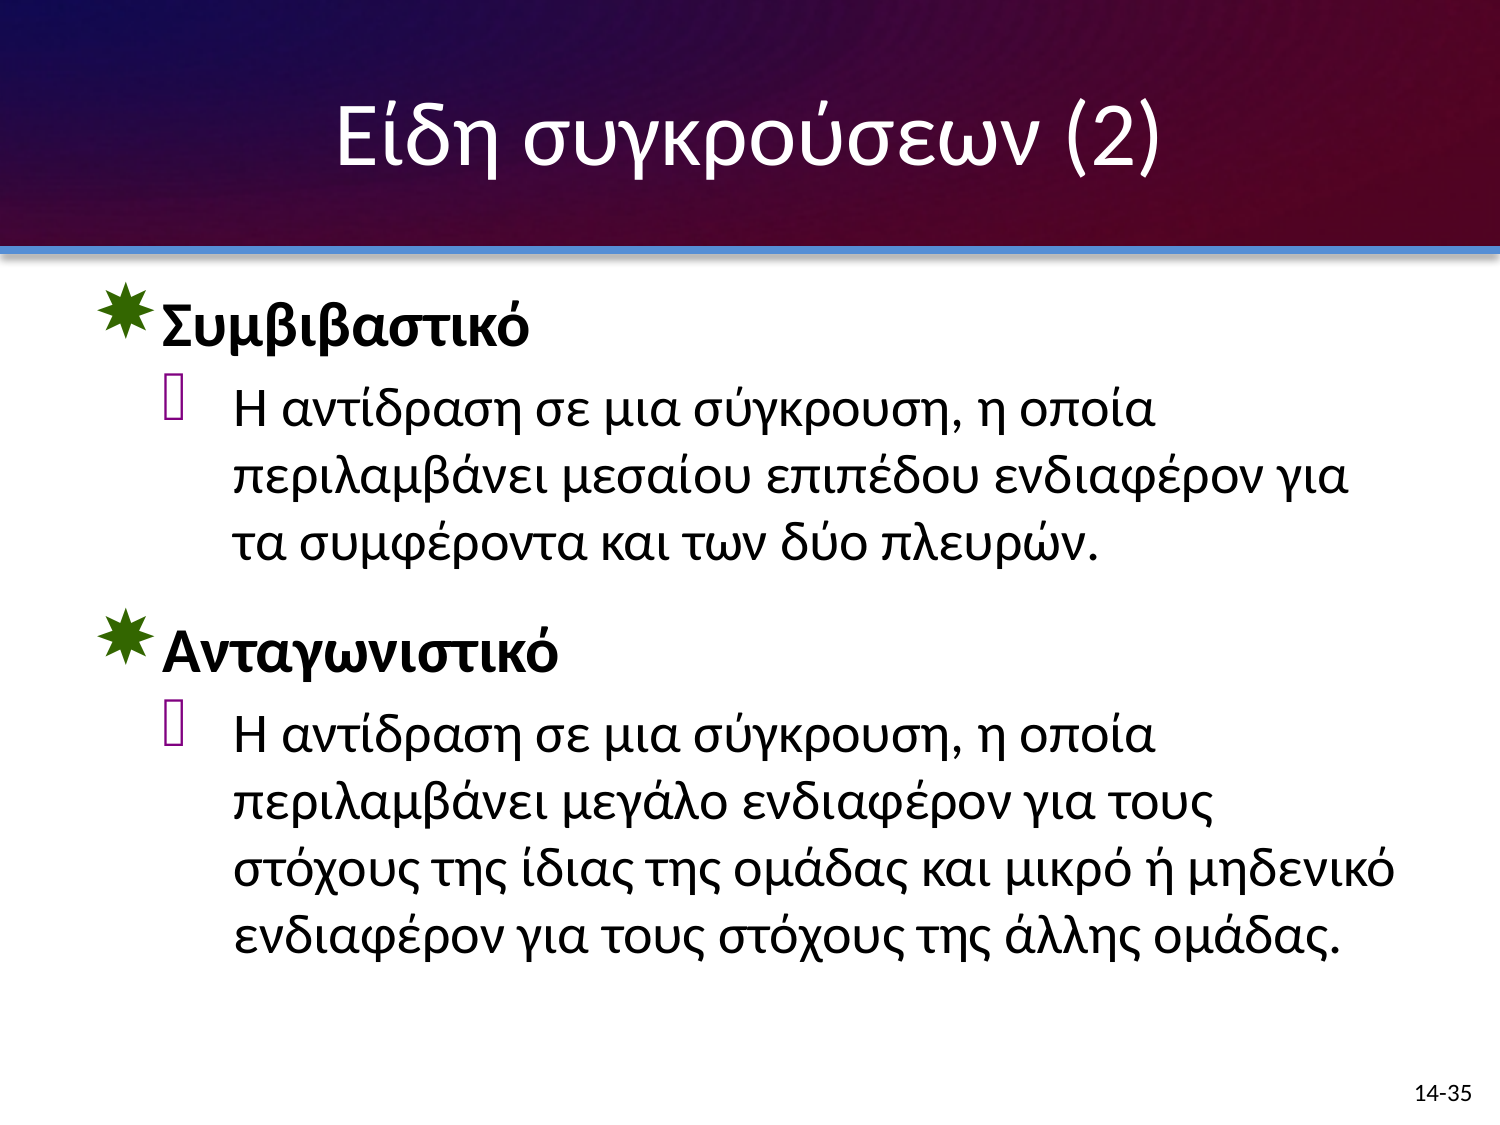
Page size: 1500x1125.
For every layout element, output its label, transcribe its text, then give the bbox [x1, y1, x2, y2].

list Συμβιβαστικό Η αντίδραση σε μια σύγκρουση, η οποία περιλαμβάνει μεσαίου επιπέδου ενδιαφέρον για τα συμφέροντα και των δύο πλευρών. Ανταγωνιστικό Η αντίδραση σε μια σύγκρουση, η οποία περιλαμβάνει μεγάλο ενδιαφέρον για τους στόχους της ίδιας της ομάδας και μικρό ή μηδενικό ενδιαφέρον για τους στόχους της άλλης ομάδας. [75, 275, 1425, 1038]
slide_number 14-35 [1137, 1061, 1488, 1121]
picture [0, 0, 1500, 246]
title Είδη συγκρούσεων (2) [75, 24, 1425, 233]
